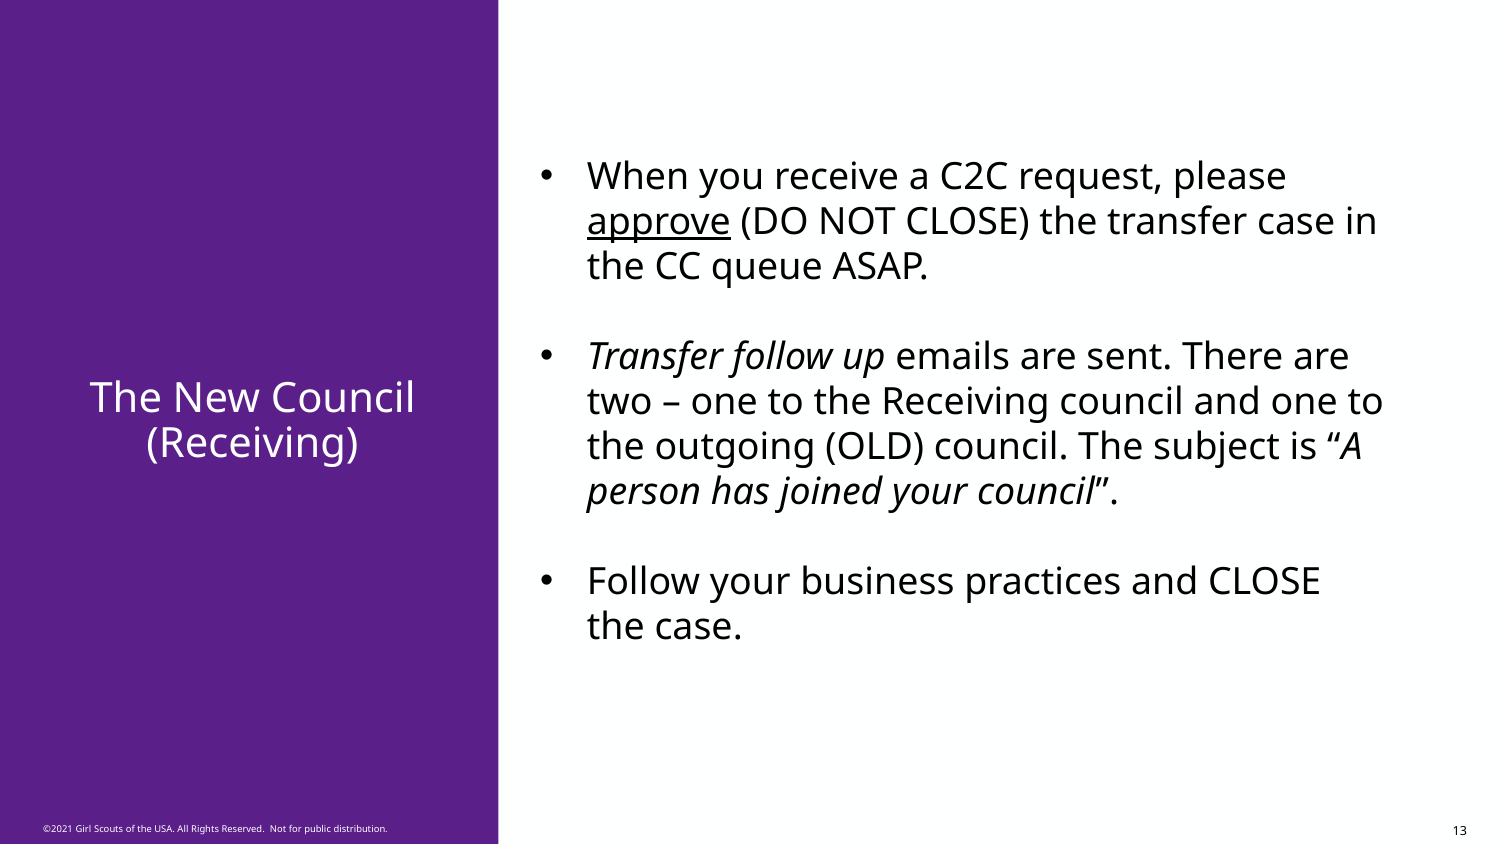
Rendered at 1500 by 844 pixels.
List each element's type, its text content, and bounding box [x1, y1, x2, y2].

footer ©2021 Girl Scouts of the USA. All Rights Reserved. Not for public distribution. [28, 818, 959, 844]
title The New Council (Receiving) [27, 251, 478, 593]
slide_number 13 [1391, 815, 1483, 844]
text_box When you receive a C2C request, please approve (DO NOT CLOSE) the transfer case in the CC queue ASAP. Transfer follow up emails are sent. There are two – one to the Receiving council and one to the outgoing (OLD) council. The subject is “A person has joined your council”. Follow your business practices and CLOSE the case. [525, 144, 1404, 700]
